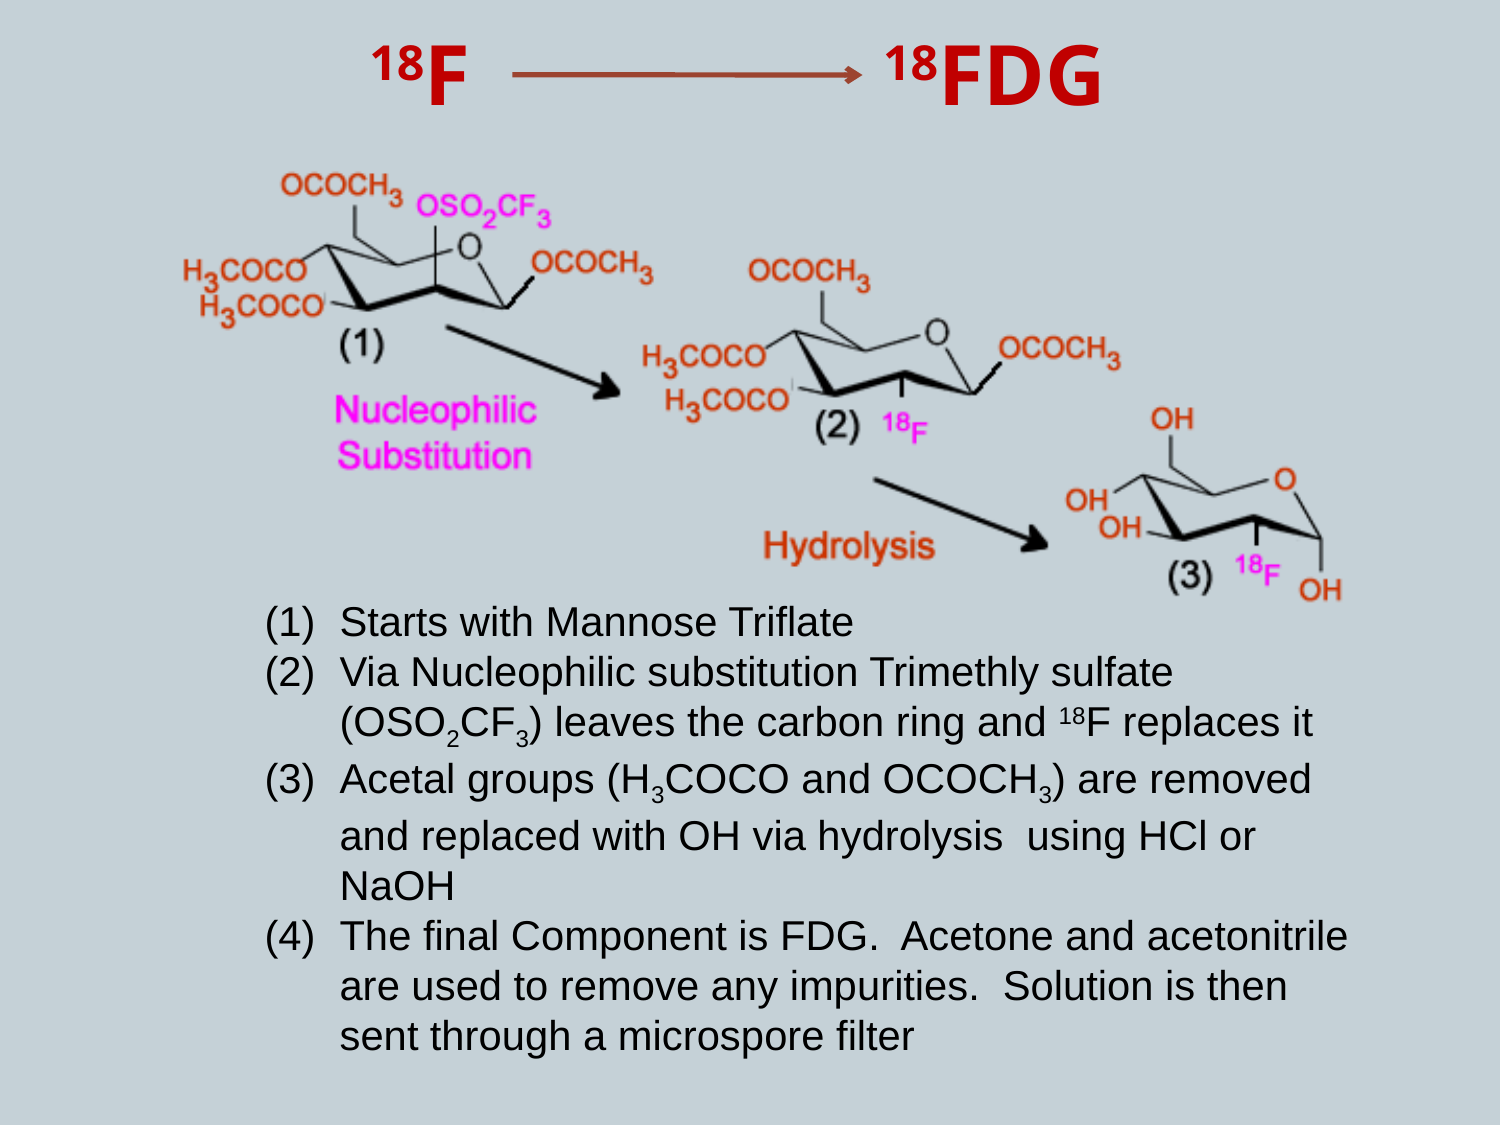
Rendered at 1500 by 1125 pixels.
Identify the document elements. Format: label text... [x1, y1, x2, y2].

text_box Starts with Mannose Triflate Via Nucleophilic substitution Trimethly sulfate (OSO2CF3) leaves the carbon ring and 18F replaces it Acetal groups (H3COCO and OCOCH3) are removed and replaced with OH via hydrolysis using HCl or NaOH The final Component is FDG. Acetone and acetonitrile are used to remove any impurities. Solution is then sent through a microspore filter [99, 587, 1388, 1067]
picture [174, 149, 1351, 613]
title 18F 18FDG [62, 20, 1413, 125]
